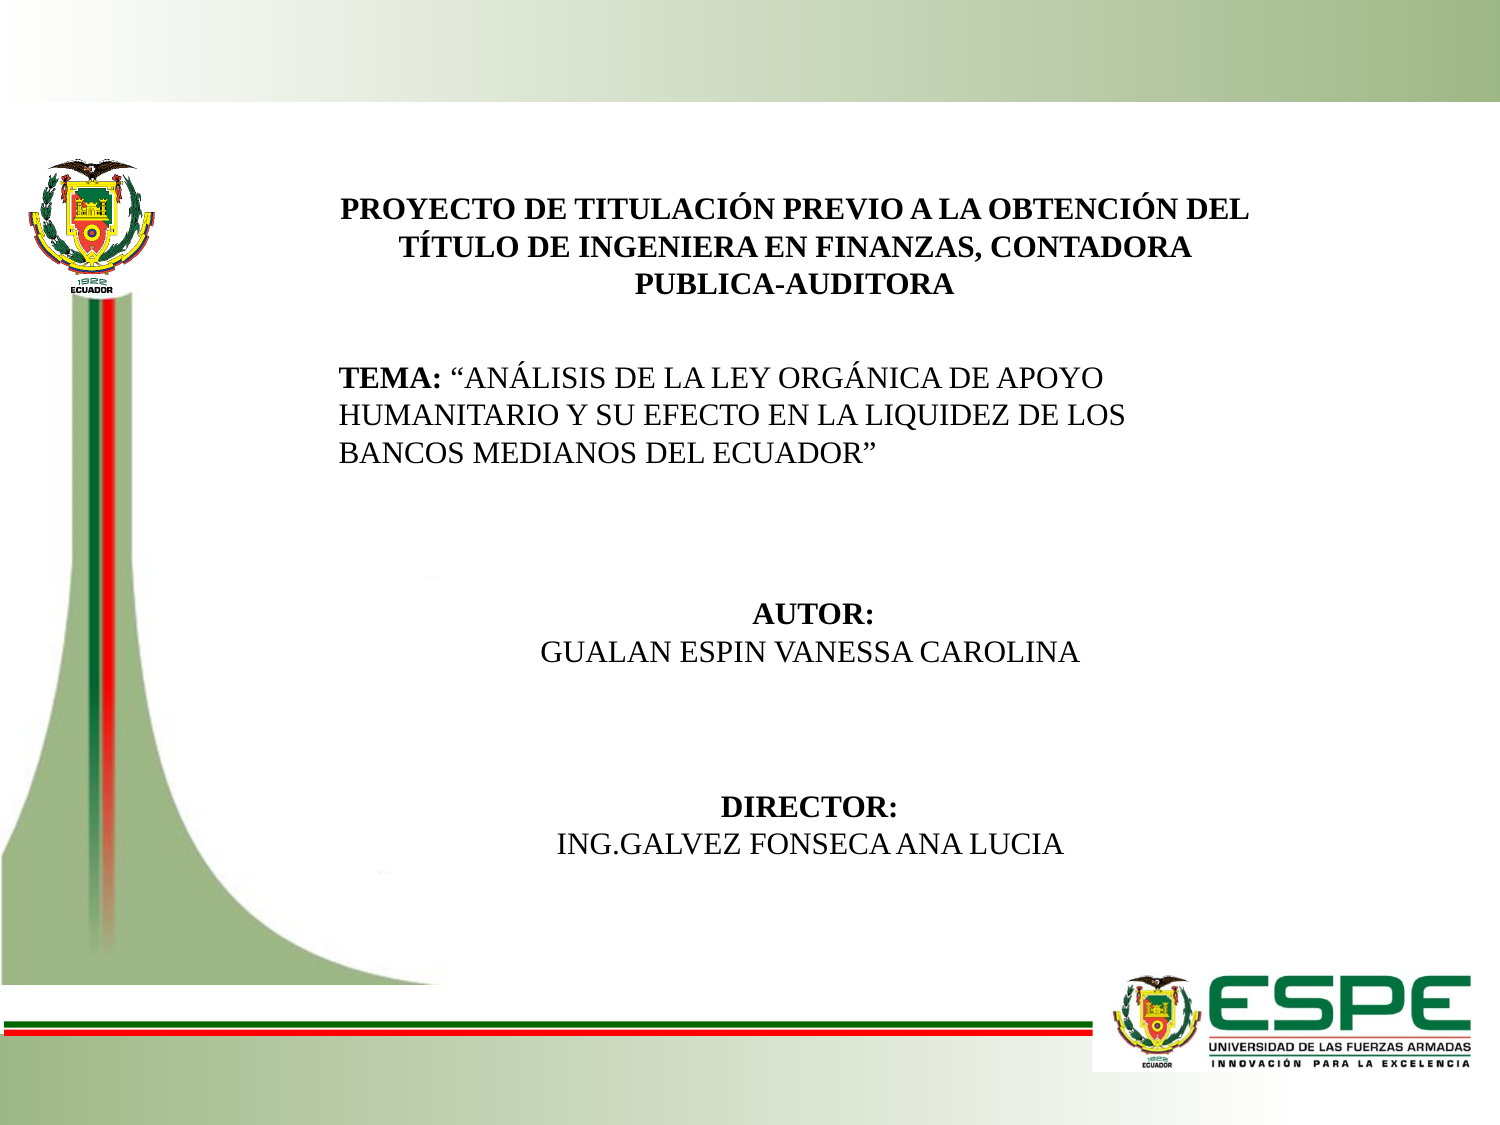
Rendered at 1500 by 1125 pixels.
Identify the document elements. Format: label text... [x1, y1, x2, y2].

text_box TEMA: “ANÁLISIS DE LA LEY ORGÁNICA DE APOYO HUMANITARIO Y SU EFECTO EN LA LIQUIDEZ DE LOS BANCOS MEDIANOS DEL ECUADOR” [451, 349, 1266, 477]
picture [1092, 968, 1495, 1072]
picture [0, 159, 448, 985]
text_box PROYECTO DE TITULACIÓN PREVIO A LA OBTENCIÓN DEL TÍTULO DE INGENIERA EN FINANZAS, CONTADORA PUBLICA-AUDITORA [307, 196, 1282, 294]
text_box AUTOR: GUALAN ESPIN VANESSA CAROLINA [451, 586, 1227, 676]
text_box DIRECTOR: ING.GALVEZ FONSECA ANA LUCIA [451, 778, 1257, 868]
